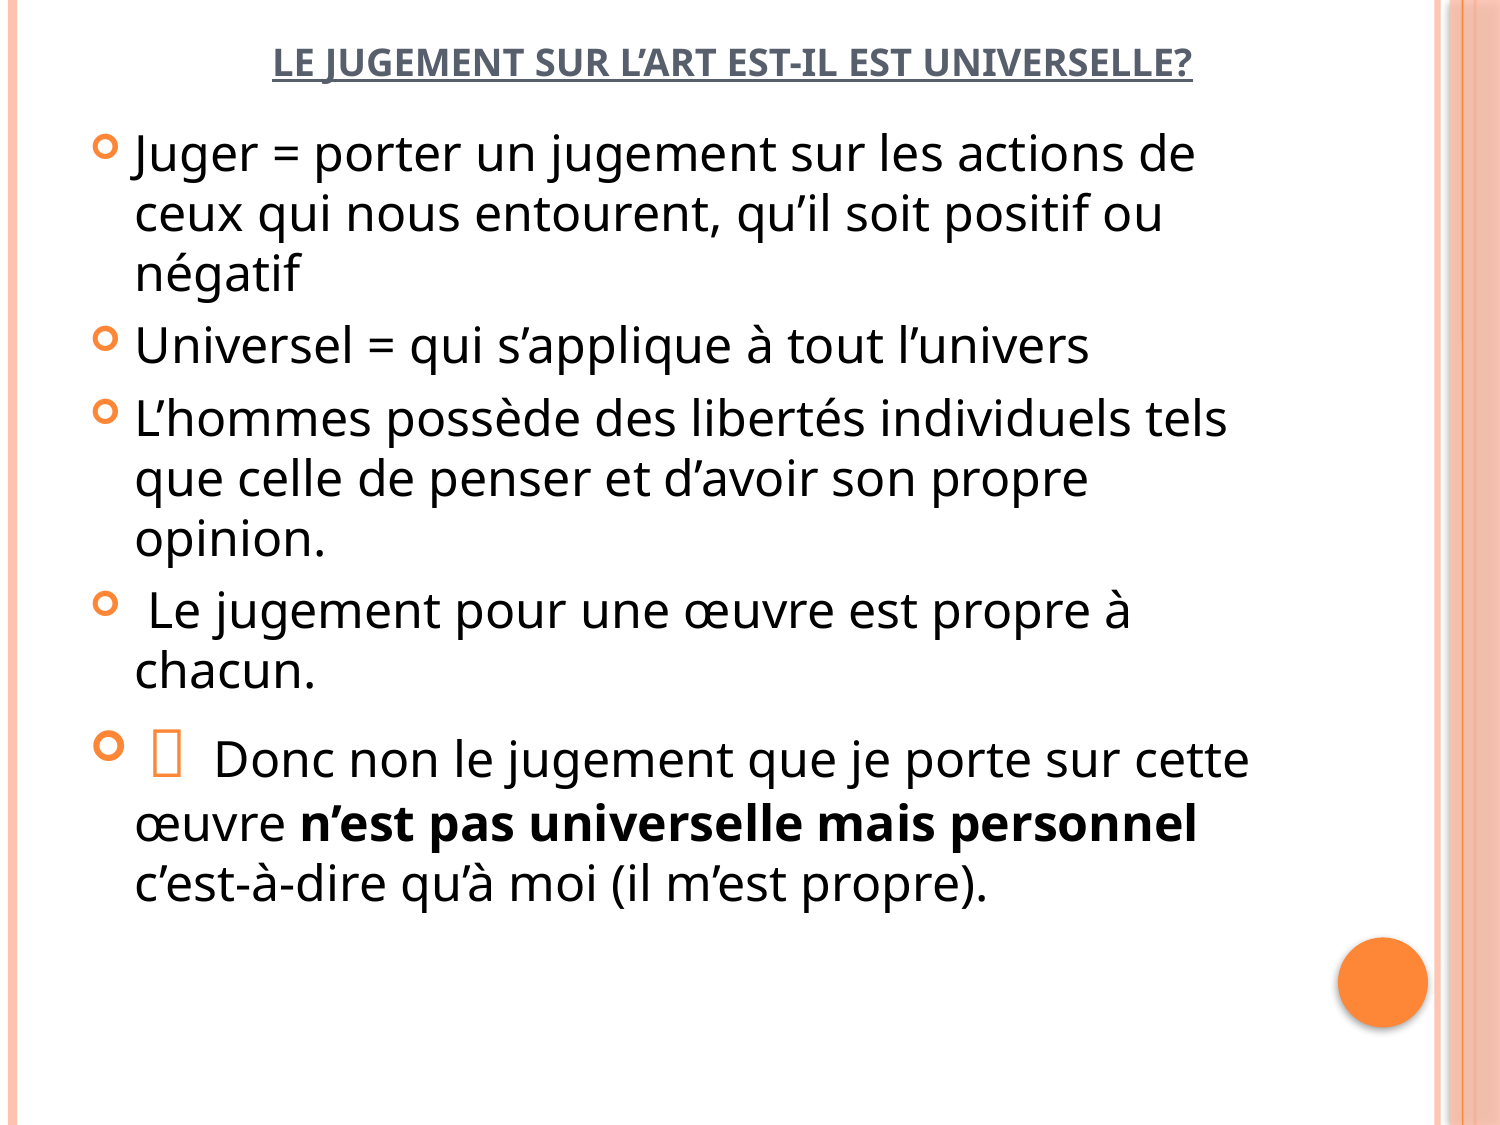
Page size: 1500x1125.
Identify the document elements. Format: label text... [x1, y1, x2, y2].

title Le jugement sur l’art est-il est universelle? [29, 30, 1436, 138]
list Juger = porter un jugement sur les actions de ceux qui nous entourent, qu’il soit positif ou négatif Universel = qui s’applique à tout l’univers L’hommes possède des libertés individuels tels que celle de penser et d’avoir son propre opinion. Le jugement pour une œuvre est propre à chacun.  Donc non le jugement que je porte sur cette œuvre n’est pas universelle mais personnel c’est-à-dire qu’à moi (il m’est propre). [75, 113, 1300, 1062]
